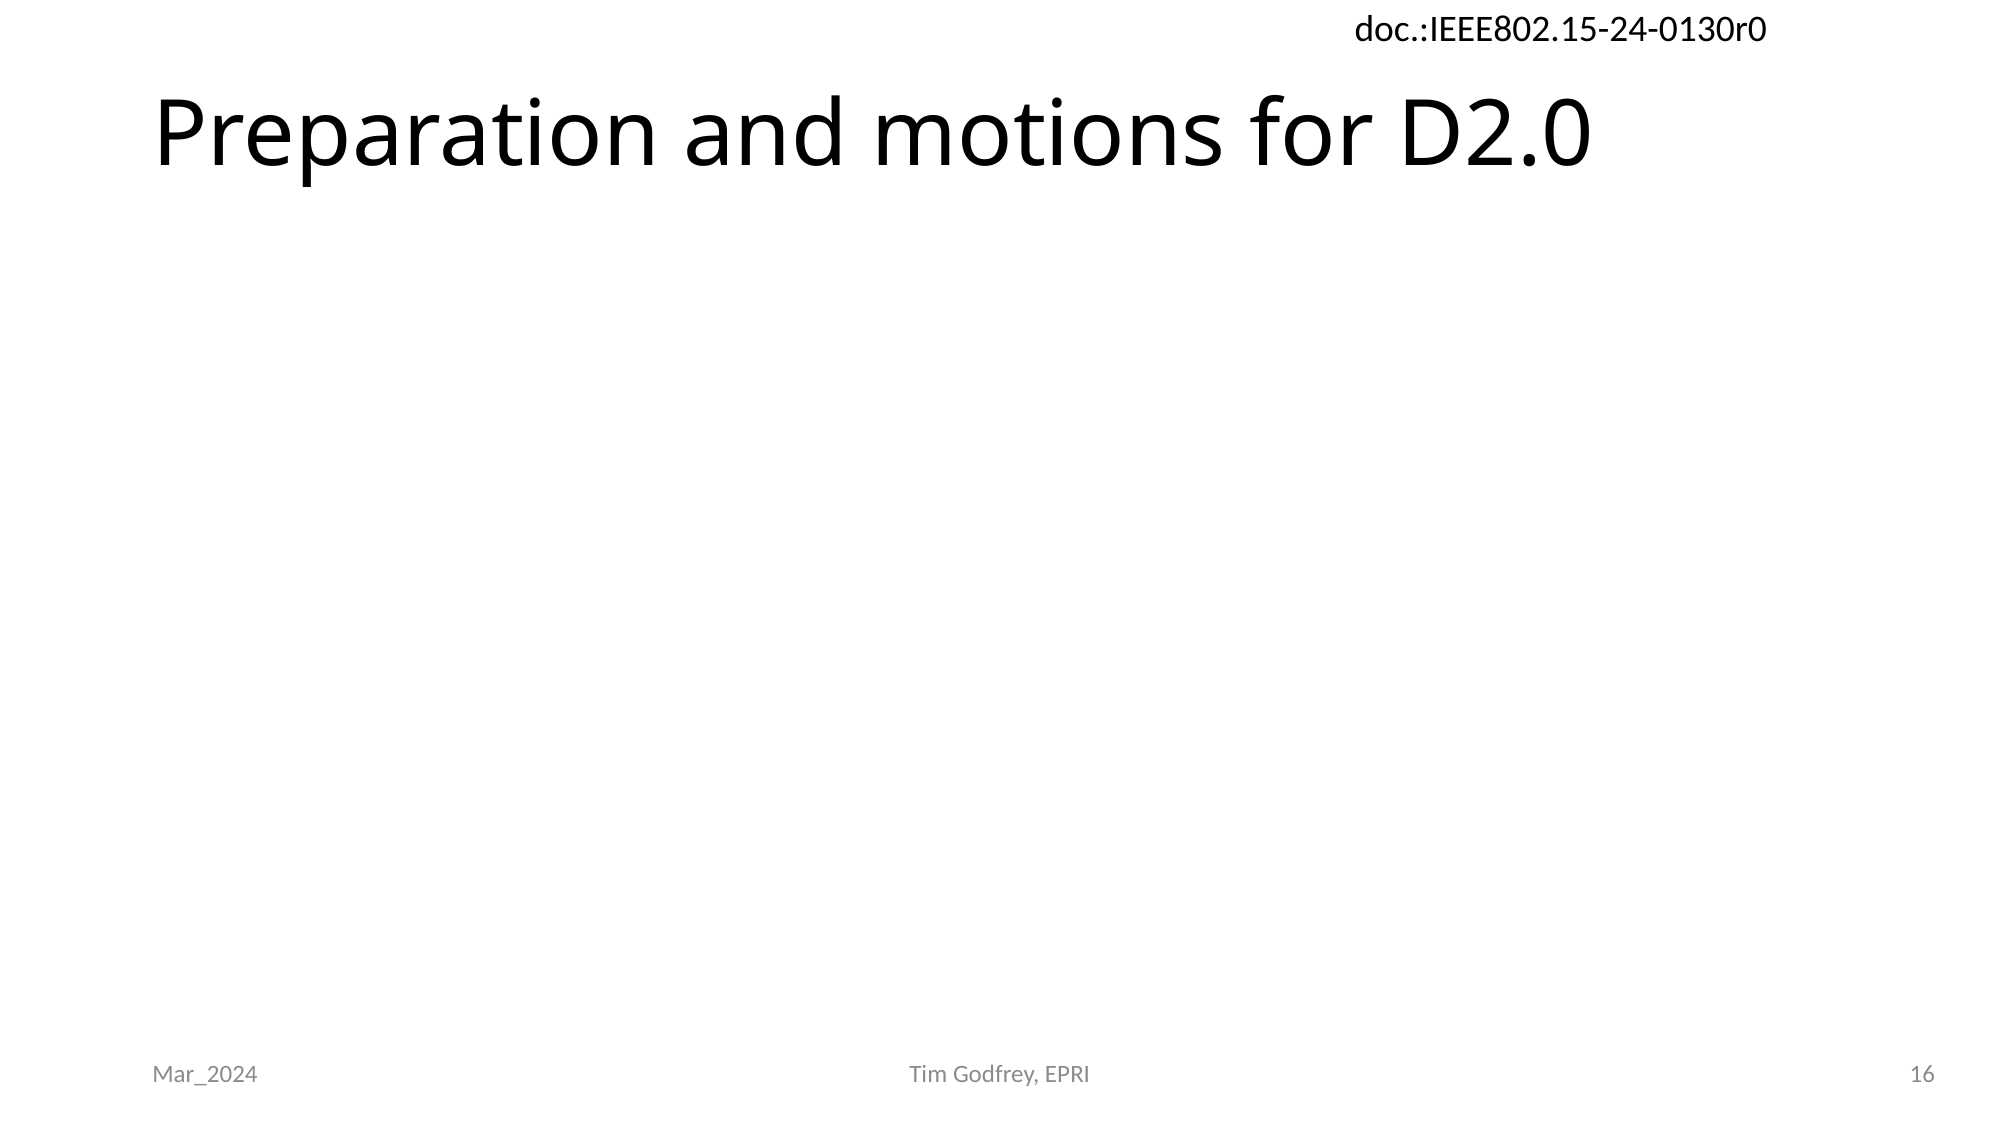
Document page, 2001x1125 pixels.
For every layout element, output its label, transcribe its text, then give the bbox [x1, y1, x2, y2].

footer Tim Godfrey, EPRI [662, 1042, 1338, 1103]
slide_number 16 [1462, 1042, 1950, 1103]
slide_number Mar_2024 [137, 1042, 588, 1103]
title Preparation and motions for D2.0 [137, 59, 1863, 213]
